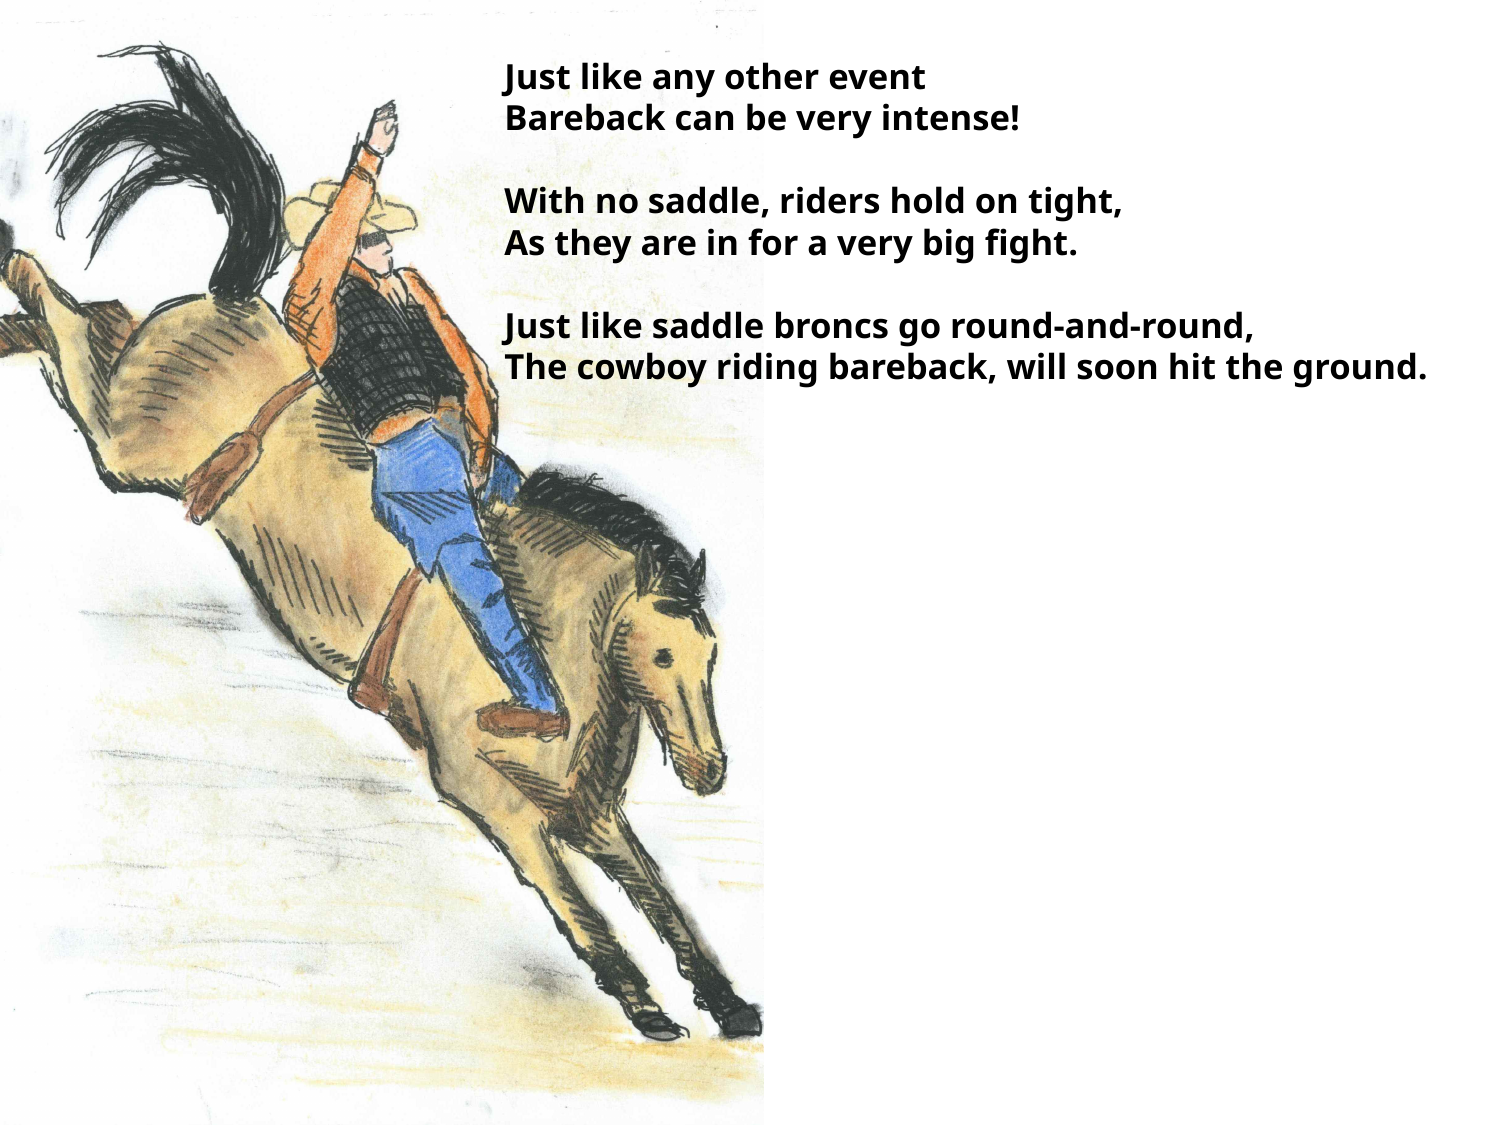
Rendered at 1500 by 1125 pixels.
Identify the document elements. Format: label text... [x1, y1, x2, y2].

picture [0, 0, 764, 1125]
title Just like any other event Bareback can be very intense! With no saddle, riders hold on tight, As they are in for a very big fight. Just like saddle broncs go round-and-round, The cowboy riding bareback, will soon hit the ground. [768, 46, 1500, 437]
